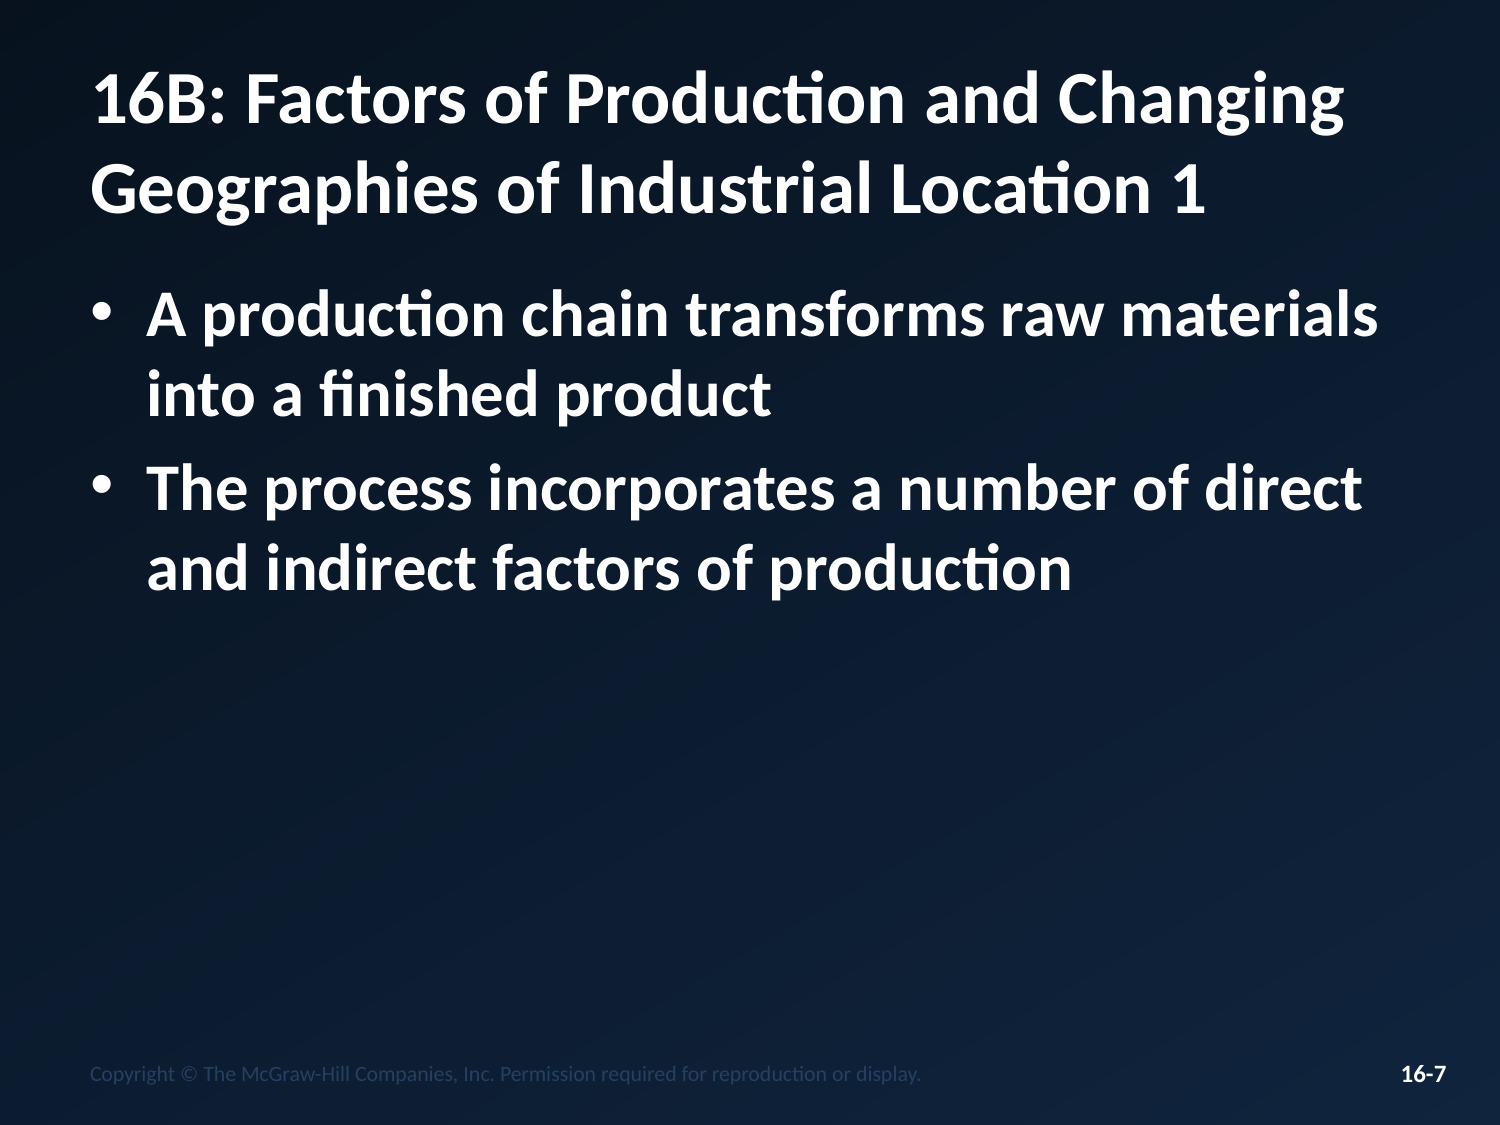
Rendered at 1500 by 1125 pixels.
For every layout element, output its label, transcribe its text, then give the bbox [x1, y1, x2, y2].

list A production chain transforms raw materials into a finished product The process incorporates a number of direct and indirect factors of production [74, 262, 1426, 1006]
slide_number 16-7 [1038, 1042, 1462, 1103]
title 16B: Factors of Production and Changing Geographies of Industrial Location 1 [74, 44, 1426, 233]
footer Copyright © The McGraw-Hill Companies, Inc. Permission required for reproduction or display. [75, 1042, 1038, 1103]
